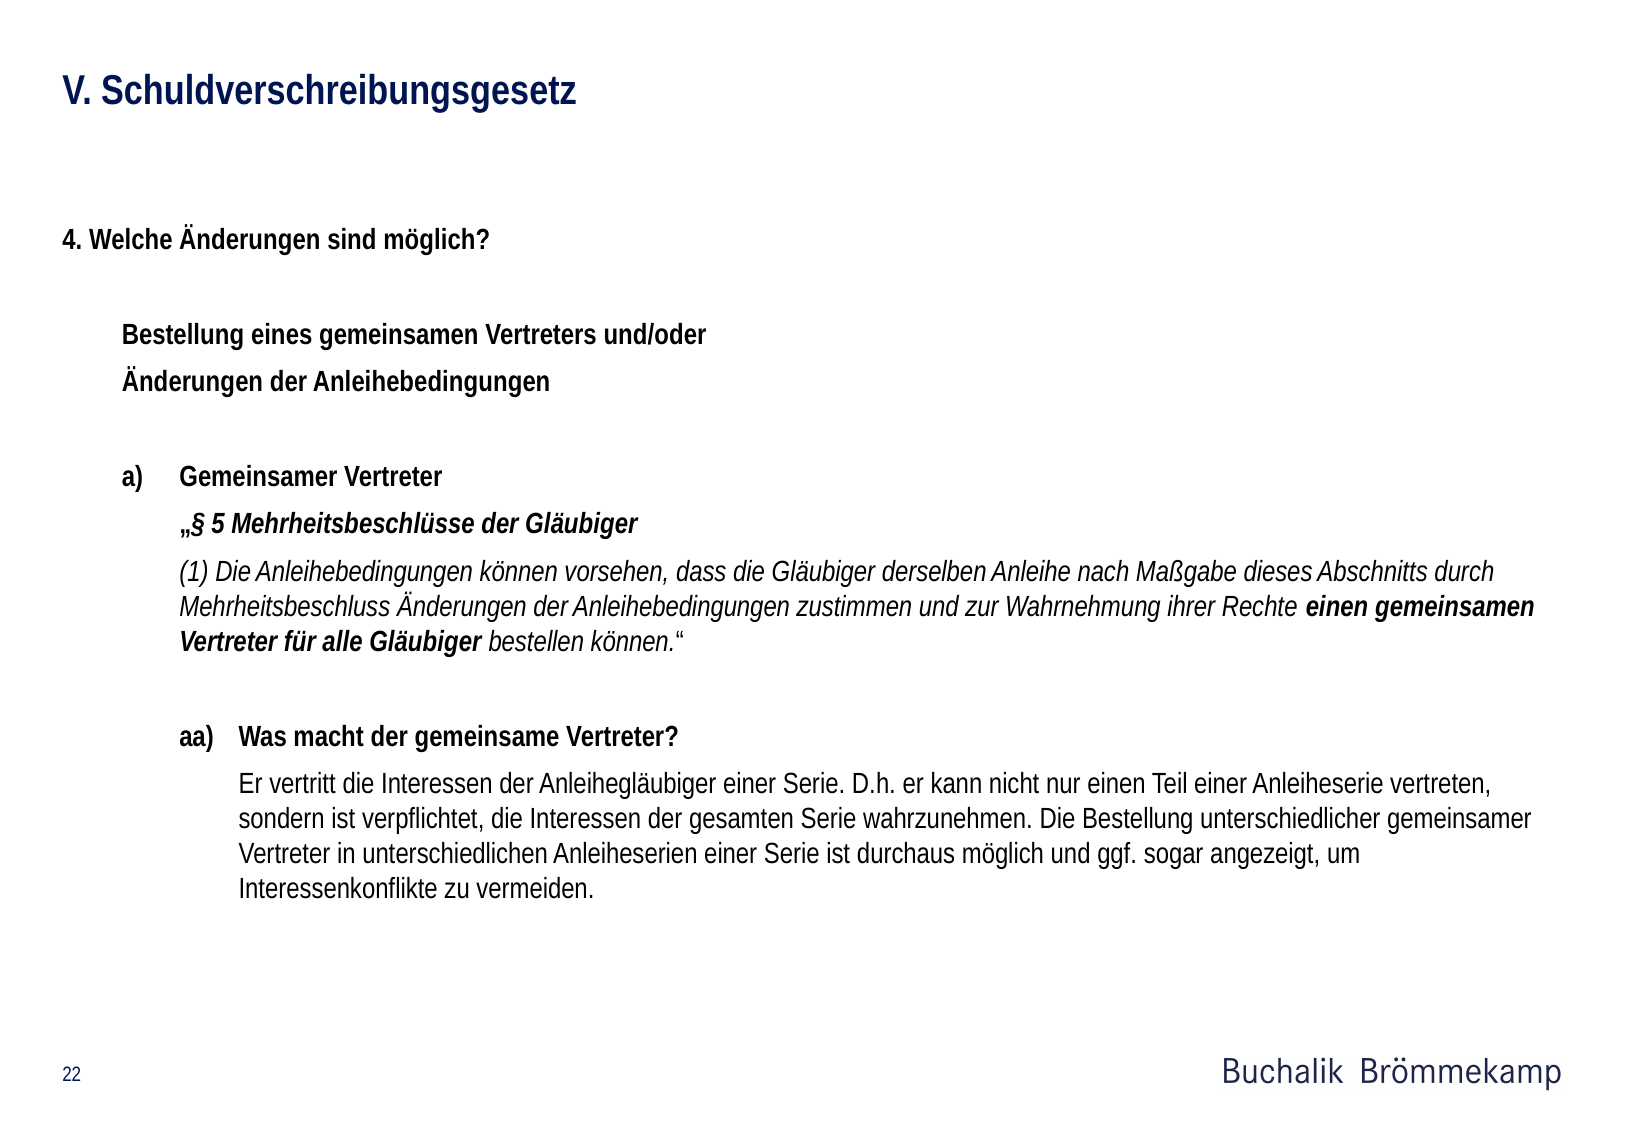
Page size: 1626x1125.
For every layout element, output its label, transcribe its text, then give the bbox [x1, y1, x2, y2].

picture [1218, 1057, 1563, 1092]
title V. Schuldverschreibungsgesetz [62, 60, 1563, 161]
text_box 4. Welche Änderungen sind möglich? Bestellung eines gemeinsamen Vertreters und/oder Änderungen der Anleihebedingungen a) Gemeinsamer Vertreter „§ 5 Mehrheitsbeschlüsse der Gläubiger (1) Die Anleihebedingungen können vorsehen, dass die Gläubiger derselben Anleihe nach Maßgabe dieses Abschnitts durch Mehrheitsbeschluss Änderungen der Anleihebedingungen zustimmen und zur Wahrnehmung ihrer Rechte einen gemeinsamen Vertreter für alle Gläubiger bestellen können.“ aa) Was macht der gemeinsame Vertreter? Er vertritt die Interessen der Anleihegläubiger einer Serie. D.h. er kann nicht nur einen Teil einer Anleiheserie vertreten, sondern ist verpflichtet, die Interessen der gesamten Serie wahrzunehmen. Die Bestellung unterschiedlicher gemeinsamer Vertreter in unterschiedlichen Anleiheserien einer Serie ist durchaus möglich und ggf. sogar angezeigt, um Interessenkonflikte zu vermeiden. [62, 219, 1563, 976]
